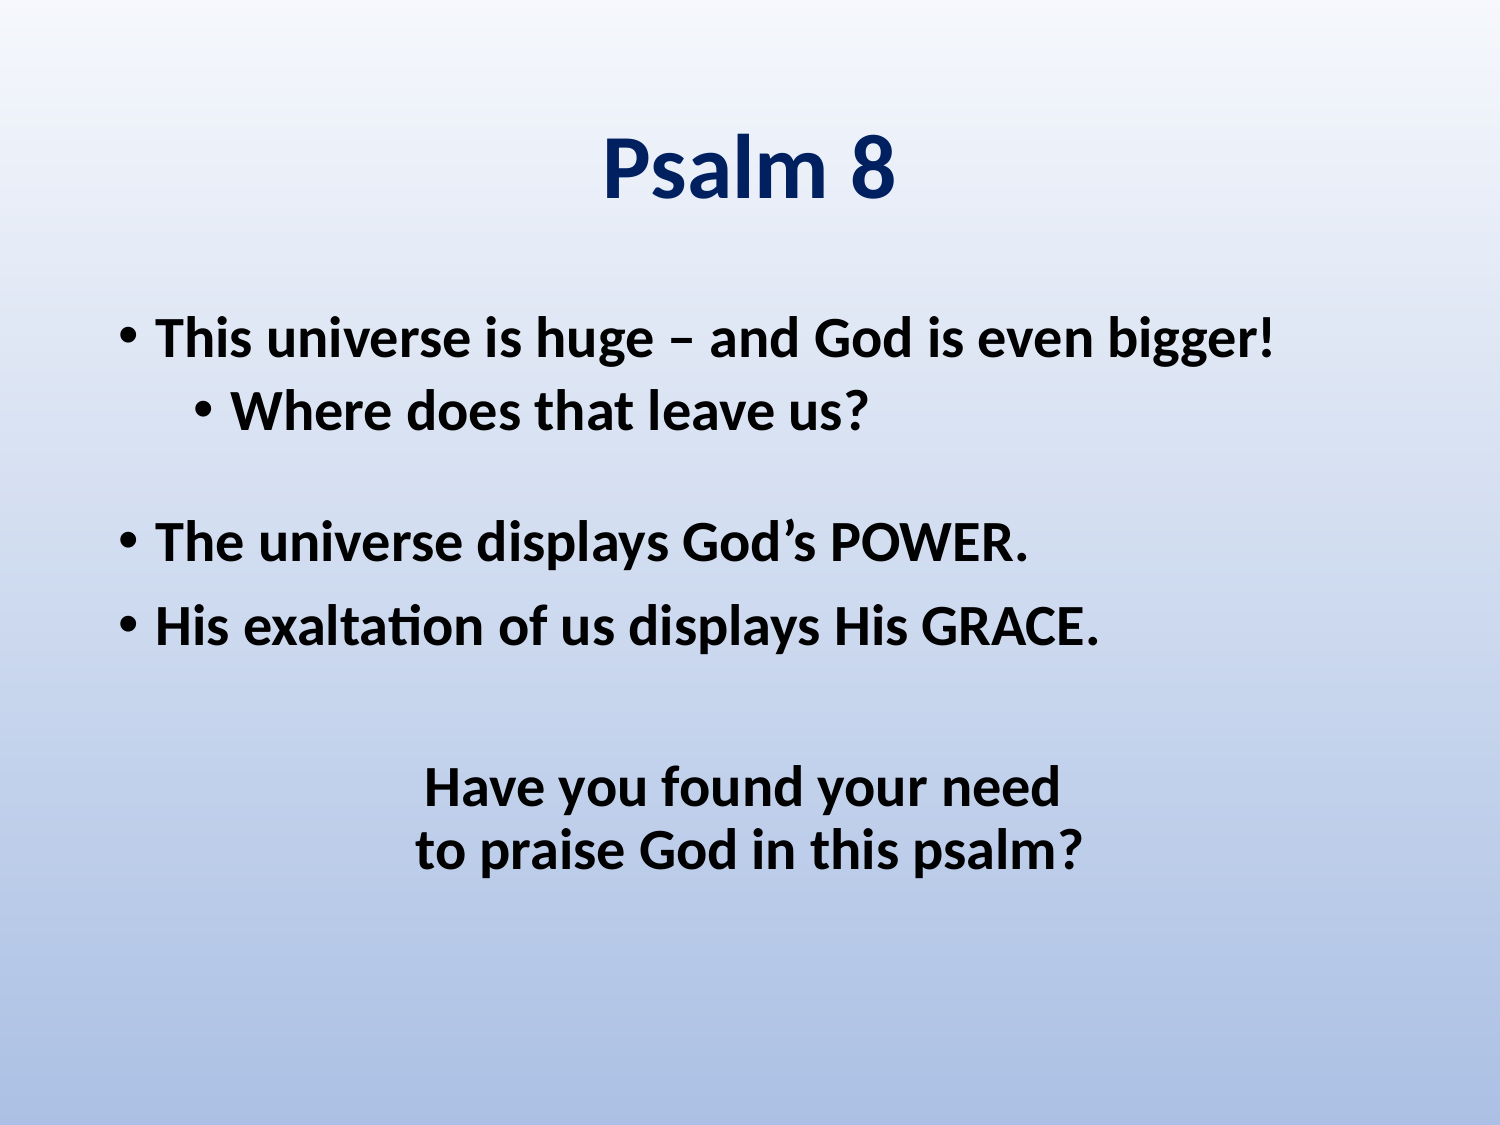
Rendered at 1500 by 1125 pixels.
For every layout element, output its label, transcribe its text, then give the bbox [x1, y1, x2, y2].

list This universe is huge – and God is even bigger! Where does that leave us? The universe displays God’s POWER. His exaltation of us displays His GRACE. Have you found your need to praise God in this psalm? [103, 299, 1397, 1014]
title Psalm 8 [103, 59, 1397, 278]
